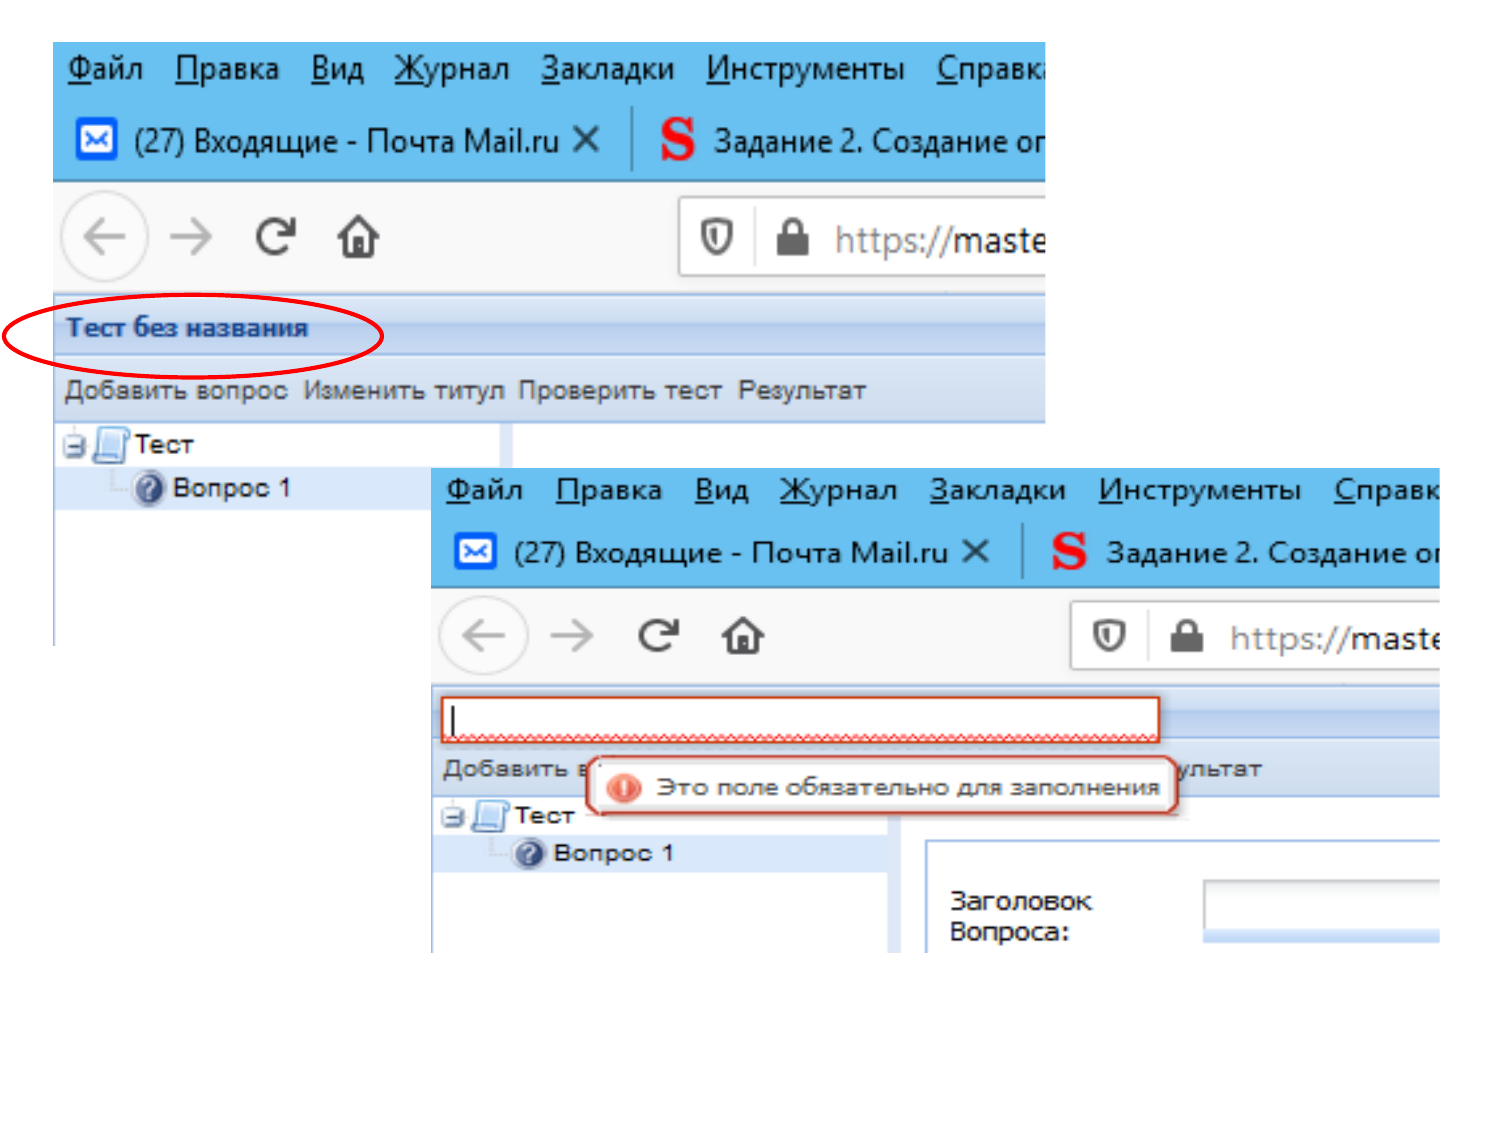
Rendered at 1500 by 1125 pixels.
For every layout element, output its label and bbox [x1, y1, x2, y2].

text_box [1, 307, 47, 365]
picture [52, 42, 1440, 953]
